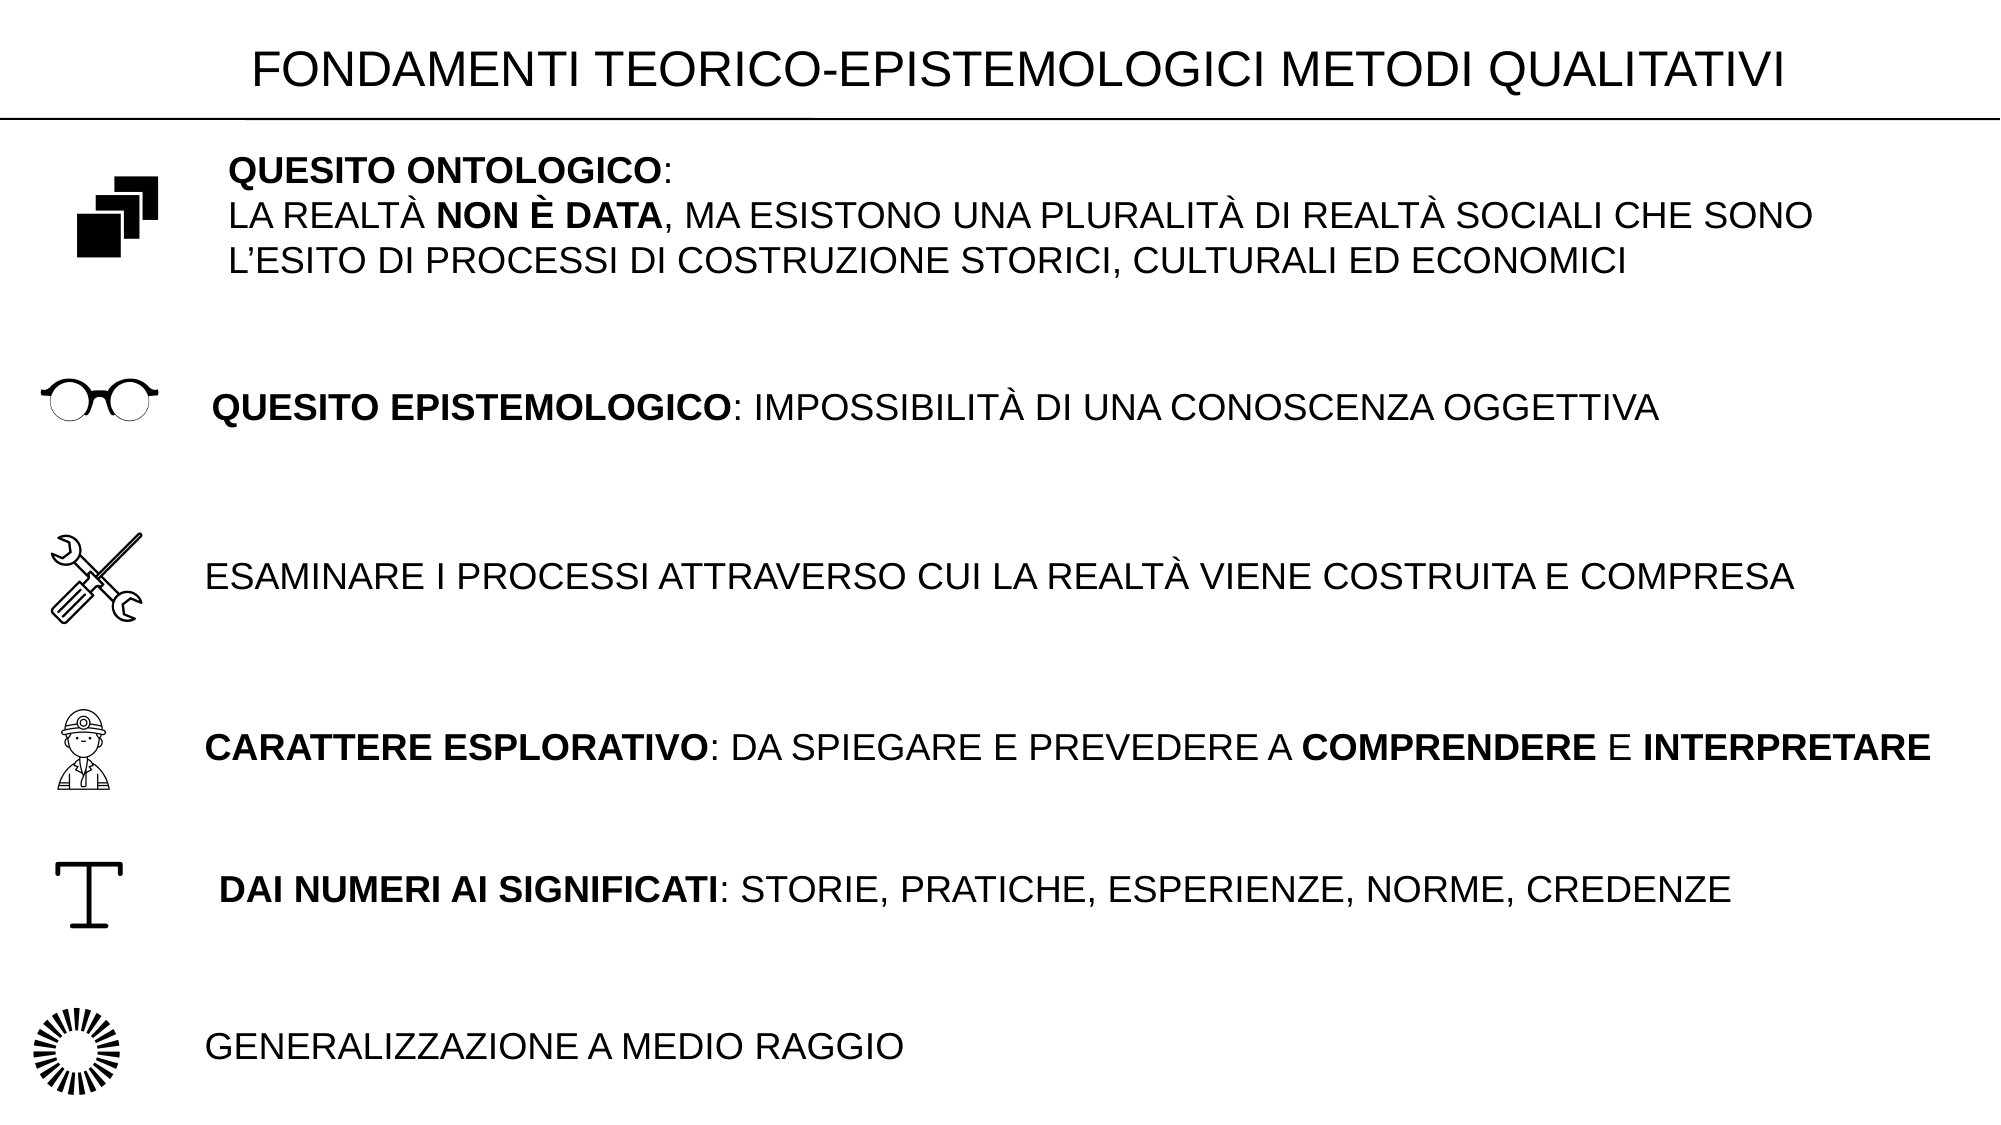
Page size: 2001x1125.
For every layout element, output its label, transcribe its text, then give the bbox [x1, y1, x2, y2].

text_box Quesito epistemologico: impossibilità di una conoscenza oggettiva [196, 352, 1874, 435]
text_box generalizzazione a medio raggio [189, 1014, 1867, 1075]
picture [33, 708, 134, 791]
text_box Carattere esplorativo: da spiegare e prevedere a comprendere e interpretare [189, 715, 1983, 776]
text_box Fondamenti teorico-epistemologici metodi qualitativi [172, 29, 1867, 104]
picture [18, 335, 180, 453]
text_box Esaminare i processi attraverso cui la realtà viene costruita e compresa [189, 544, 1867, 604]
picture [19, 1005, 134, 1107]
picture [59, 170, 176, 287]
text_box Quesito ontologico: La realtà non è data, ma esistono una pluralità di realtà sociali che sono l’esito di processi di costruzione storici, culturali ed economici [213, 138, 1960, 289]
picture [20, 517, 173, 637]
picture [41, 857, 137, 952]
text_box Dai numeri ai significati: storie, pratiche, esperienze, norme, credenze [204, 857, 1748, 963]
